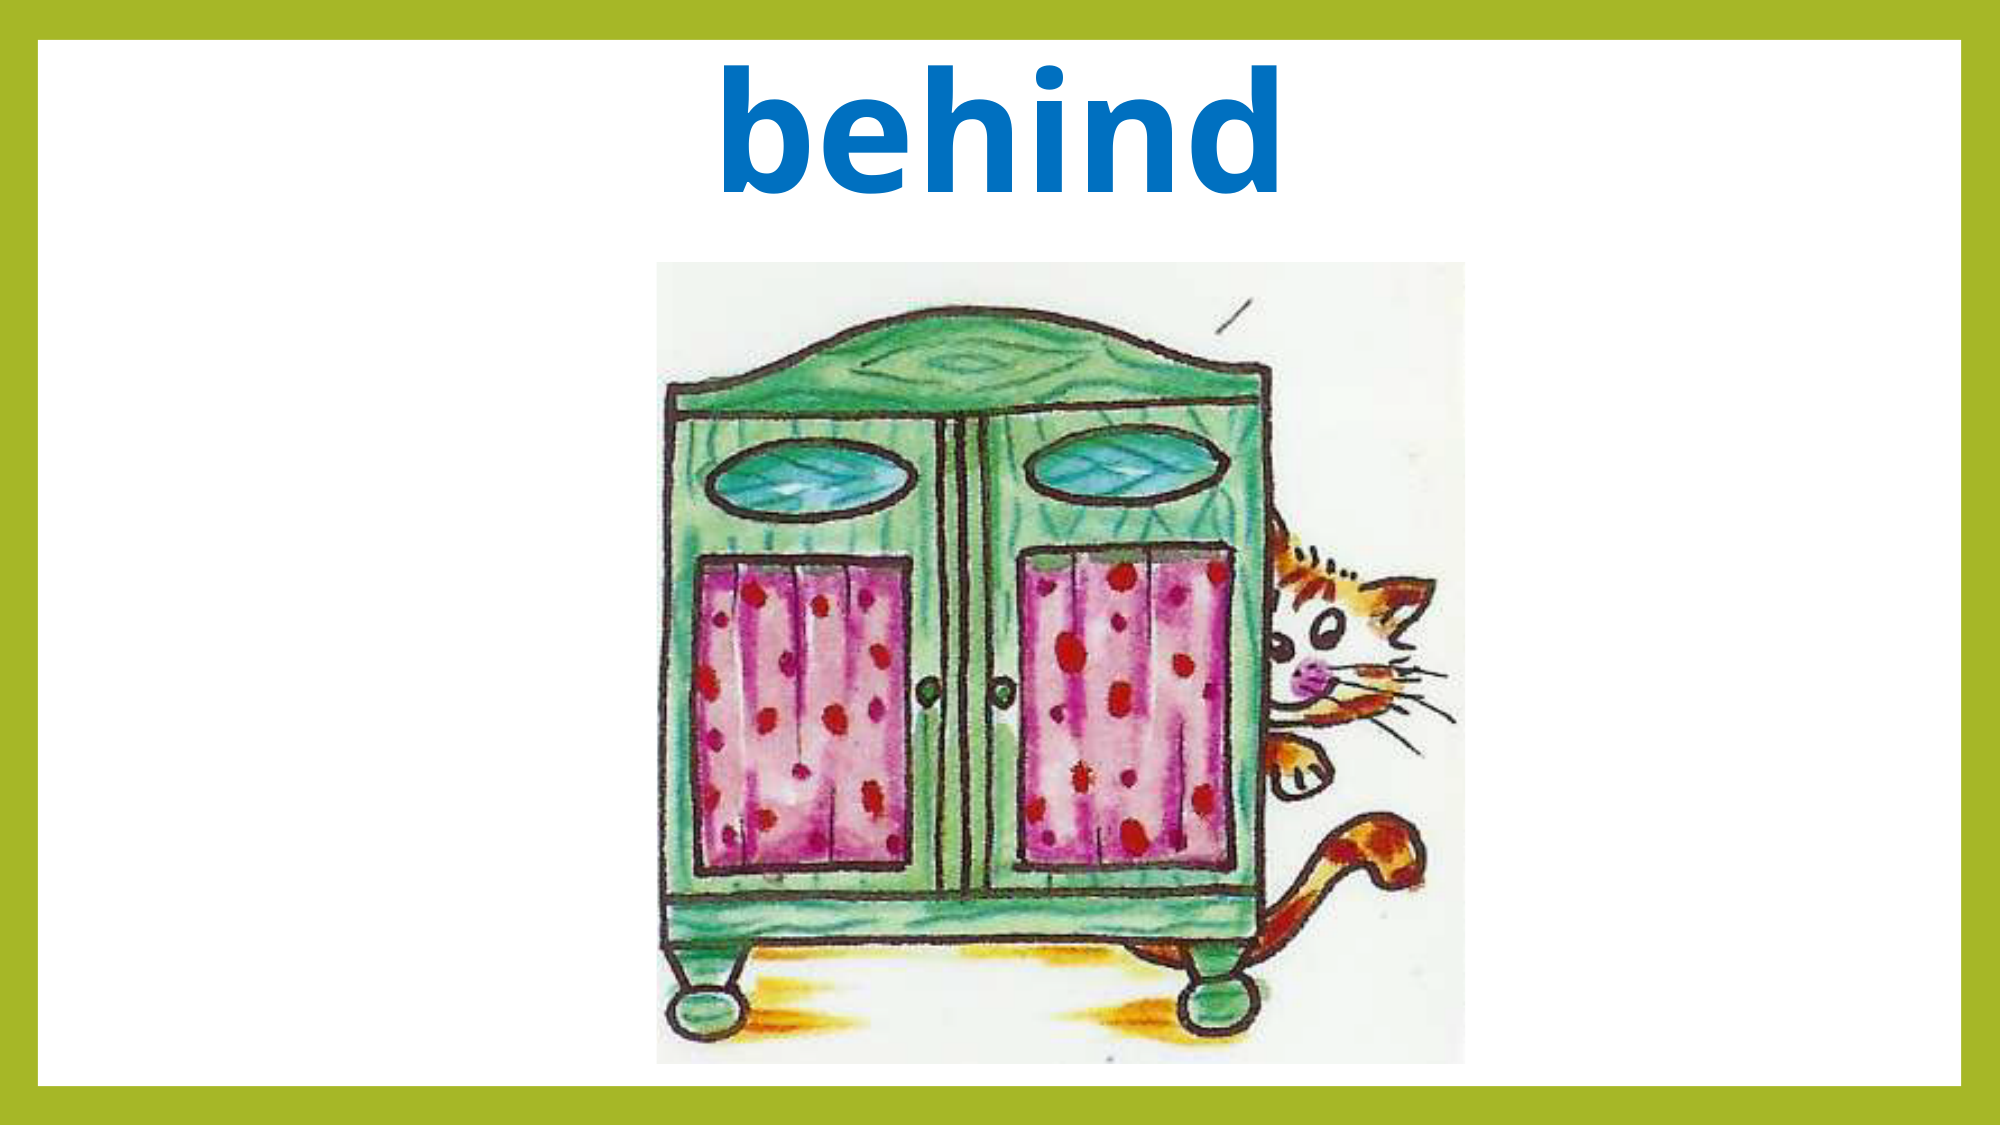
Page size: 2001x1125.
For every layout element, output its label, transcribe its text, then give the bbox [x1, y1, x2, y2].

list behind [187, 41, 1808, 1085]
picture [656, 261, 1466, 1064]
